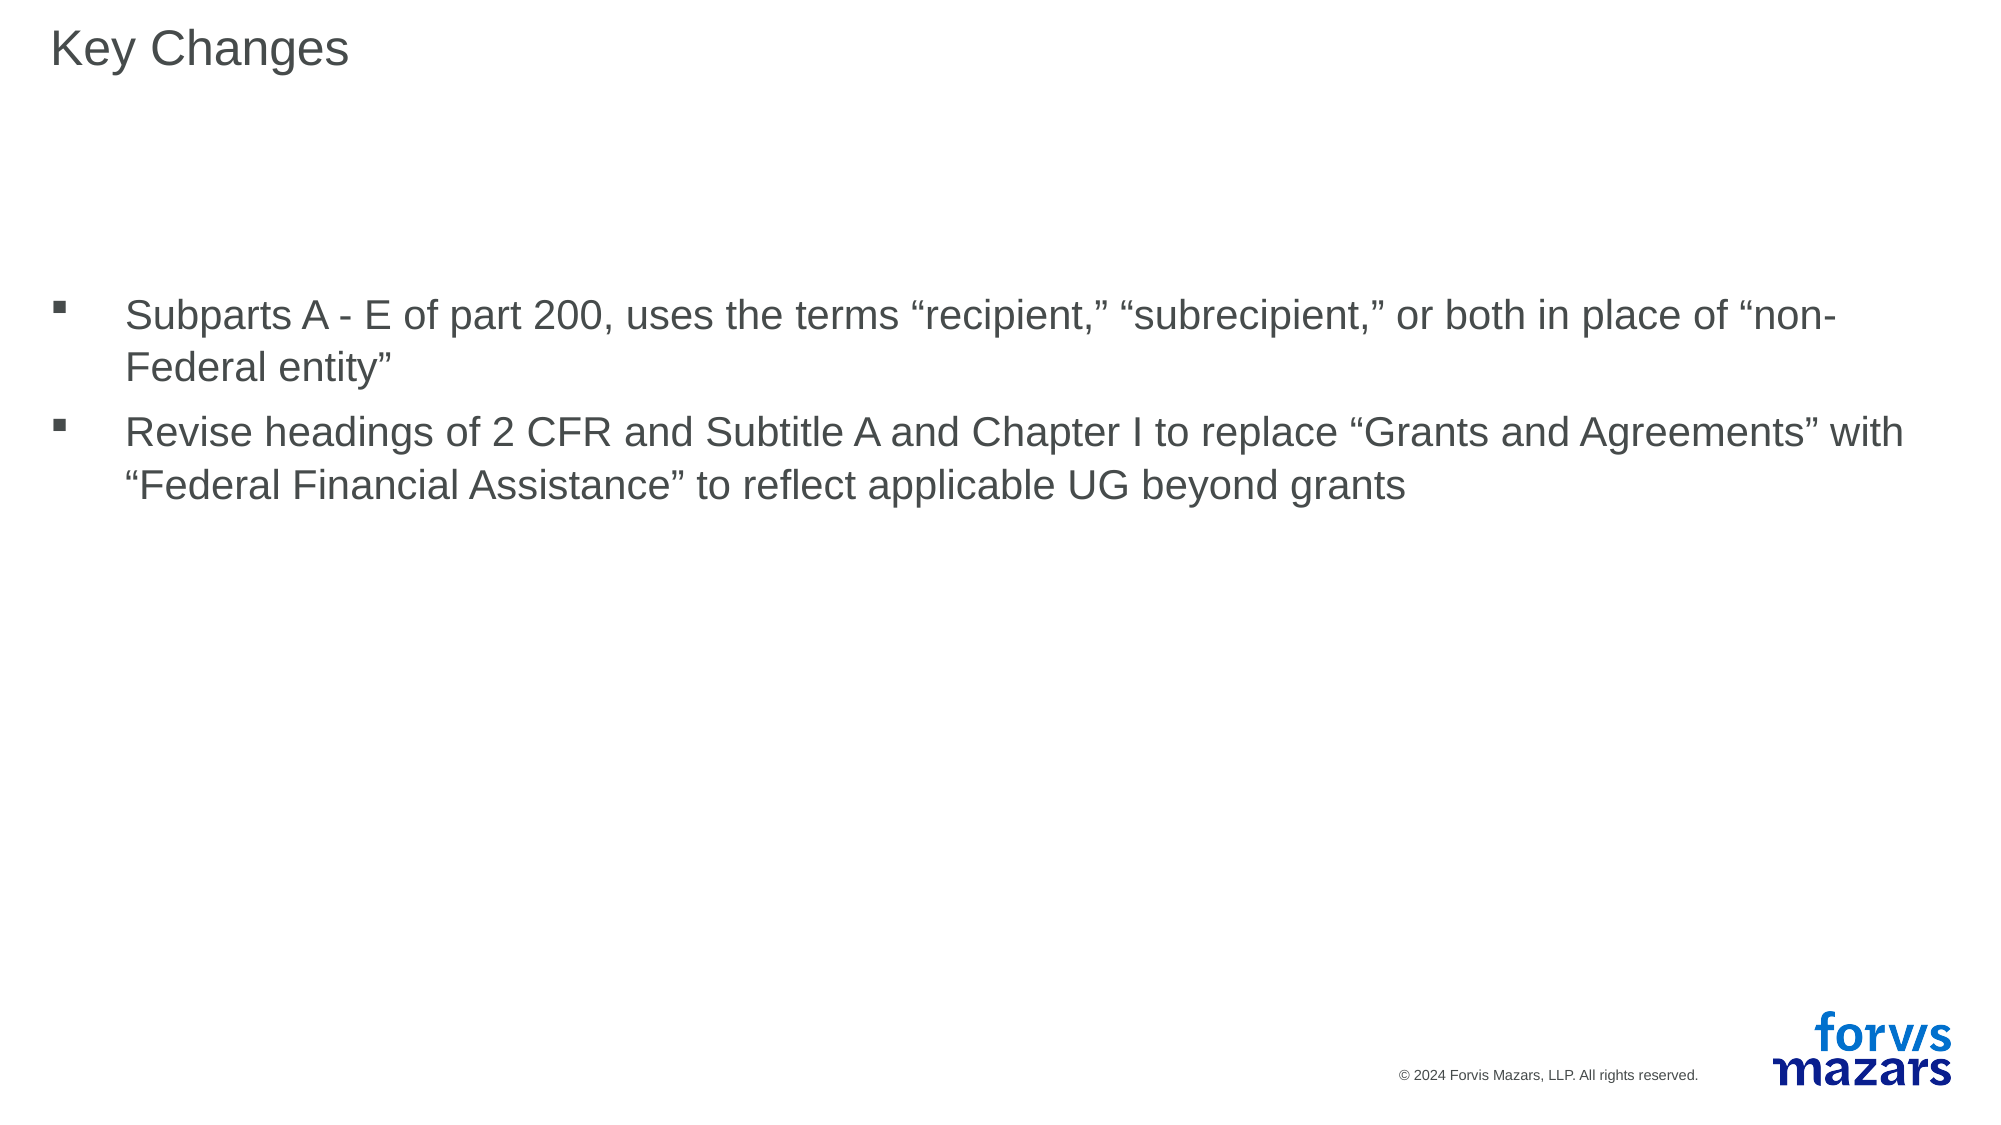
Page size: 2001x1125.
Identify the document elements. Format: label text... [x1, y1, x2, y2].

title Key Changes [50, 50, 977, 110]
list Subparts A - E of part 200, uses the terms “recipient,” “subrecipient,” or both in place of “non-Federal entity” Revise headings of 2 CFR and Subtitle A and Chapter I to replace “Grants and Agreements” with “Federal Financial Assistance” to reflect applicable UG beyond grants [50, 277, 1950, 929]
picture [1773, 1011, 1951, 1086]
